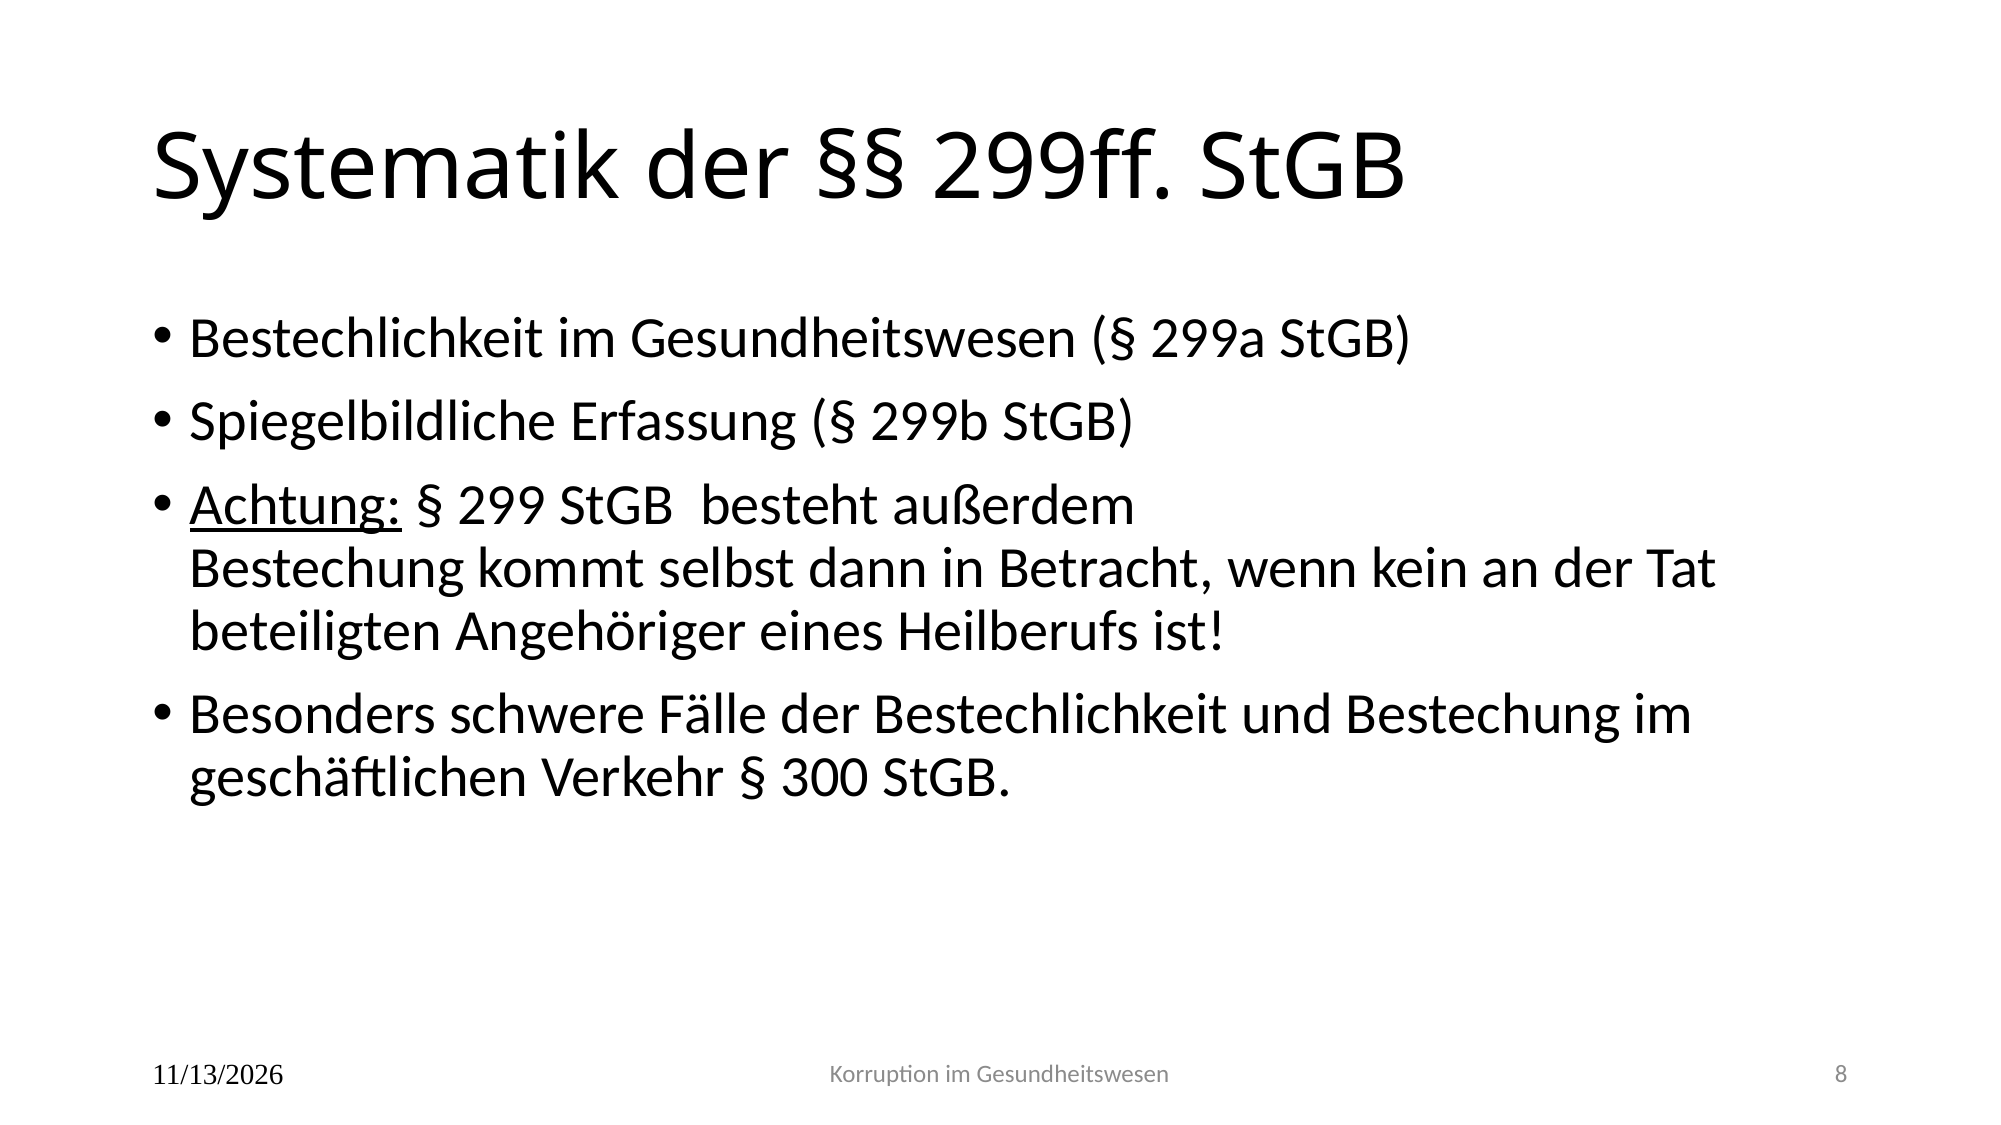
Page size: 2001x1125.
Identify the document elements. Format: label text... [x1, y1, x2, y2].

footer Korruption im Gesundheitswesen [662, 1042, 1338, 1103]
title Systematik der §§ 299ff. StGB [137, 59, 1863, 278]
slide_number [137, 1042, 588, 1103]
slide_number 8 [1412, 1042, 1863, 1103]
list Bestechlichkeit im Gesundheitswesen (§ 299a StGB) Spiegelbildliche Erfassung (§ 299b StGB) Achtung: § 299 StGB besteht außerdem Bestechung kommt selbst dann in Betracht, wenn kein an der Tat beteiligten Angehöriger eines Heilberufs ist! Besonders schwere Fälle der Bestechlichkeit und Bestechung im geschäftlichen Verkehr § 300 StGB. [137, 299, 1863, 1014]
